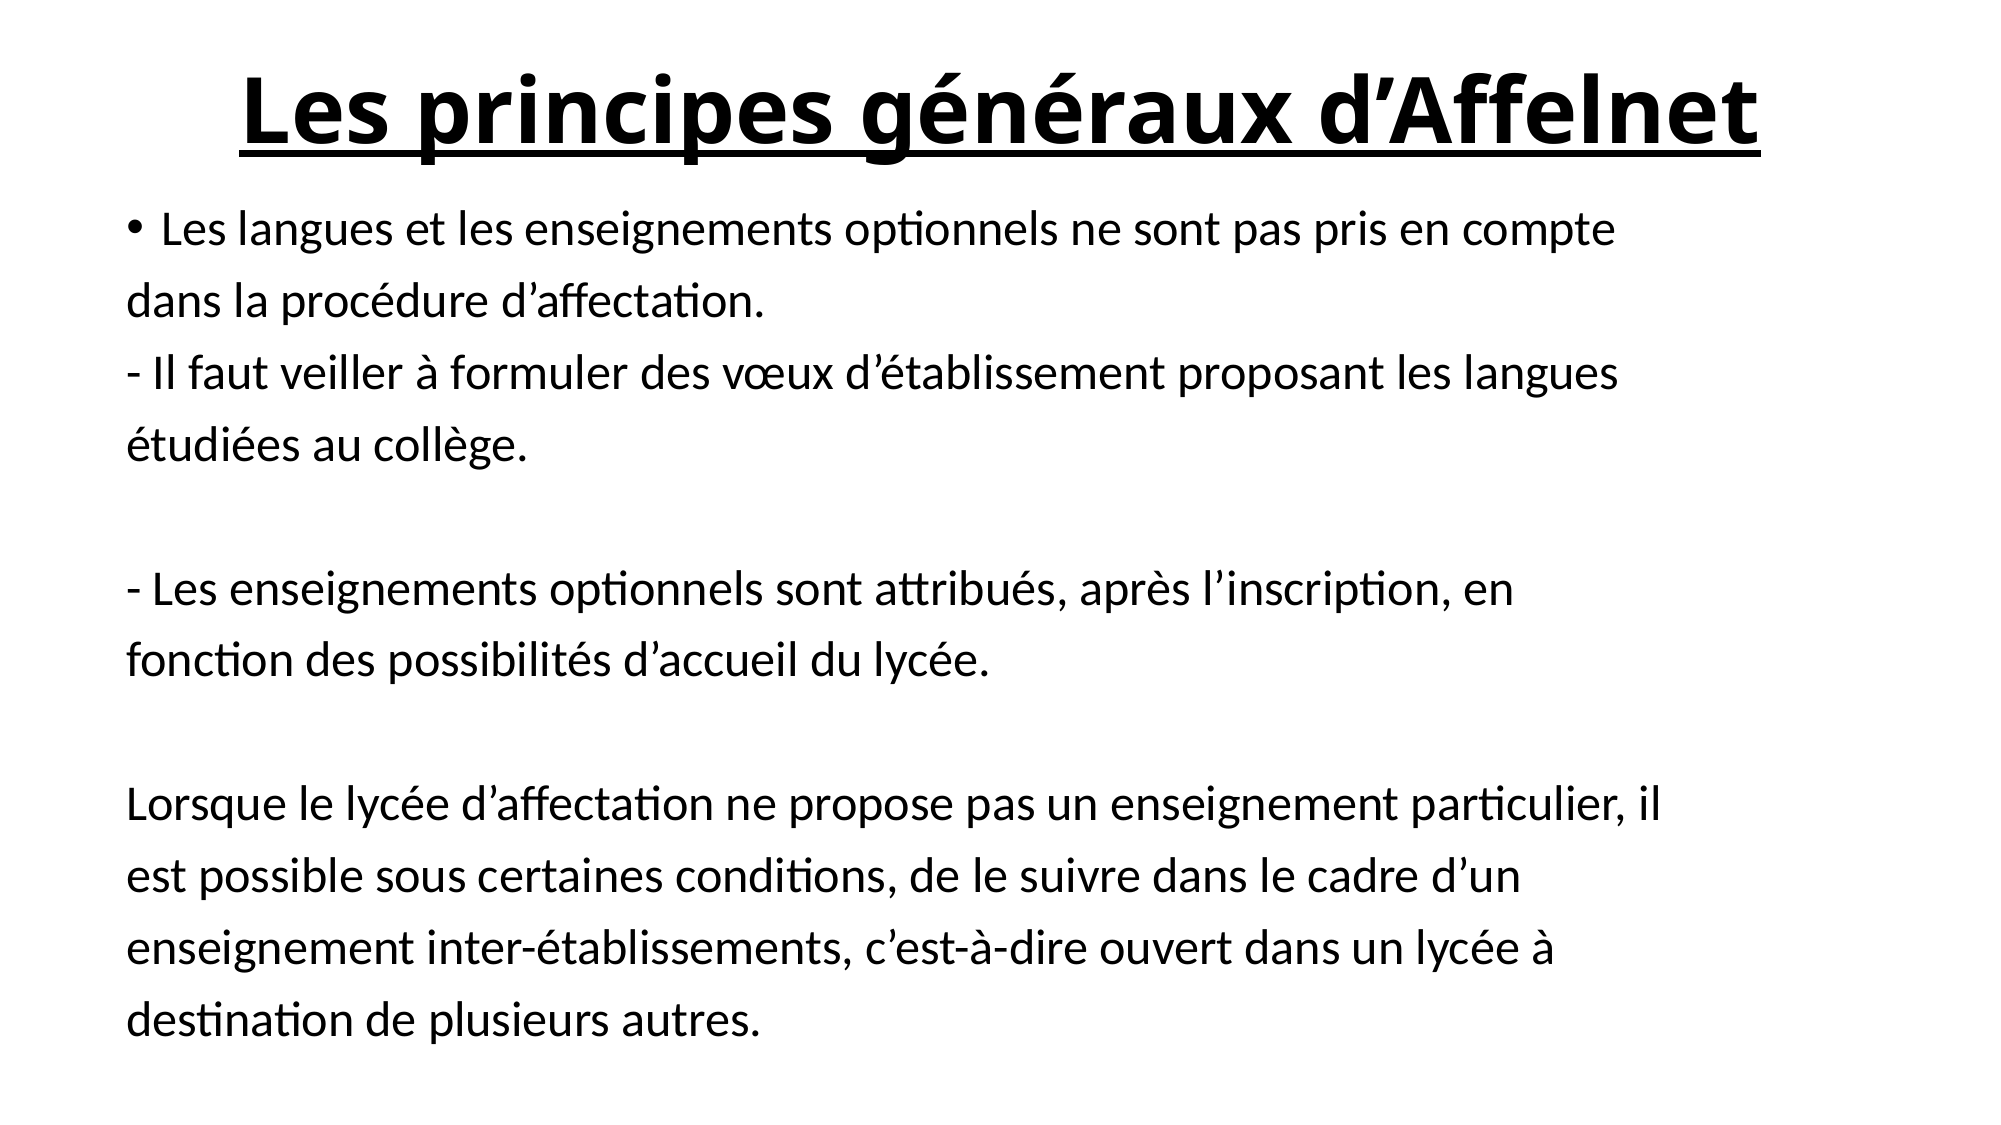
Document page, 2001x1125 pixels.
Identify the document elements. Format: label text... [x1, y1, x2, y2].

title Les principes généraux d’Affelnet [137, 59, 1863, 195]
list Les langues et les enseignements optionnels ne sont pas pris en compte dans la procédure d’affectation. - Il faut veiller à formuler des vœux d’établissement proposant les langues étudiées au collège. - Les enseignements optionnels sont attribués, après l’inscription, en fonction des possibilités d’accueil du lycée. Lorsque le lycée d’affectation ne propose pas un enseignement particulier, il est possible sous certaines conditions, de le suivre dans le cadre d’un enseignement inter-établissements, c’est-à-dire ouvert dans un lycée à destination de plusieurs autres. [111, 195, 1888, 1063]
